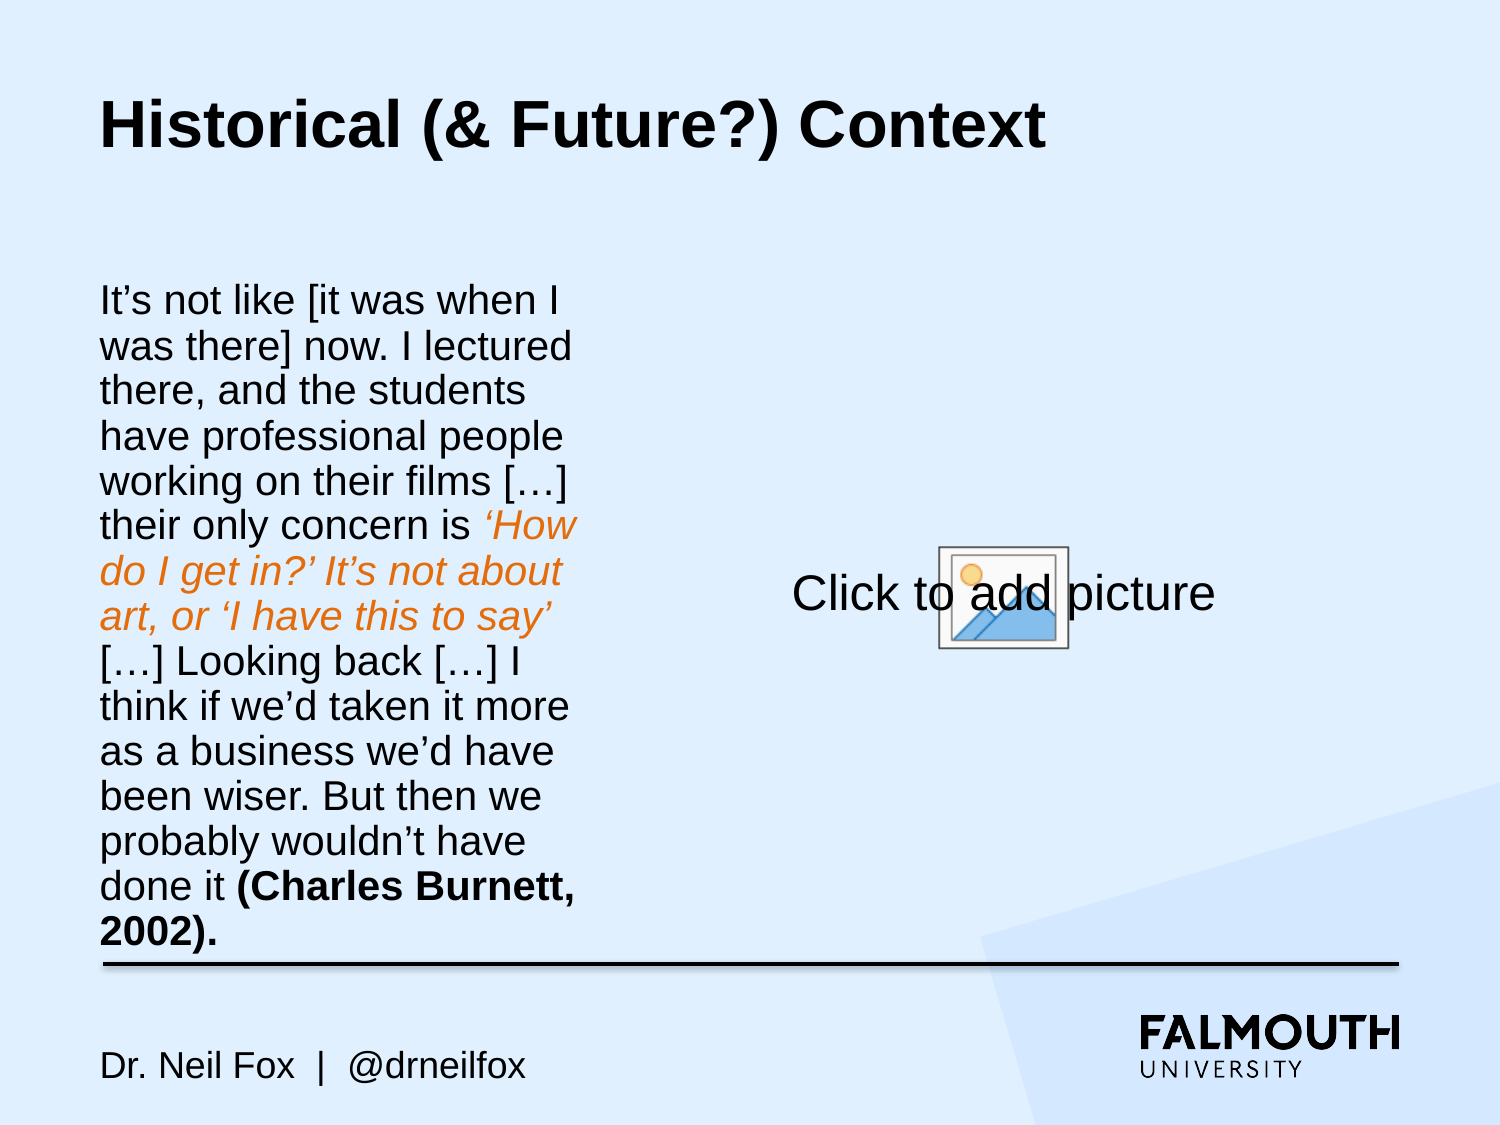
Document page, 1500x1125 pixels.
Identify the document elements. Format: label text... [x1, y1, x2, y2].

picture [0, 0, 1500, 1125]
list It’s not like [it was when I was there] now. I lectured there, and the students have professional people working on their films […] their only concern is ‘How do I get in?’ It’s not about art, or ‘I have this to say’ […] Looking back […] I think if we’d taken it more as a business we’d have been wiser. But then we probably wouldn’t have done it (Charles Burnett, 2002). [99, 278, 591, 917]
title Historical (& Future?) Context [99, 90, 1401, 238]
